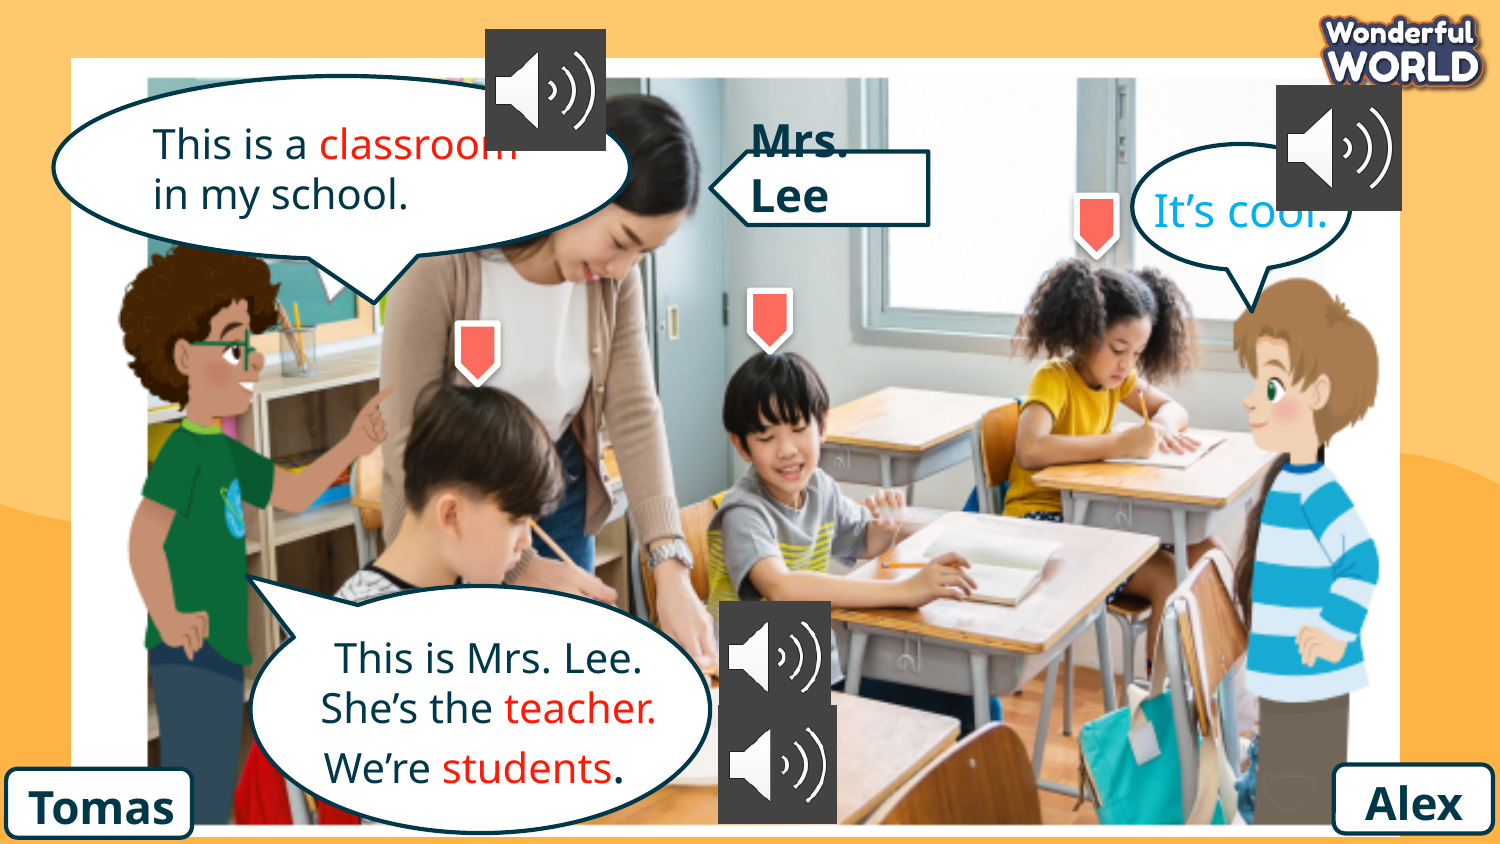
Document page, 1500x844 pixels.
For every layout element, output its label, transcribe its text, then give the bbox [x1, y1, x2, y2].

text_box Alex [1400, 753, 1500, 844]
picture [71, 10, 1492, 837]
picture [71, 772, 189, 835]
text_box Tomas [12, 757, 70, 844]
text_box [3, 767, 12, 839]
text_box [709, 135, 929, 237]
text_box This is a classroom in my school. [51, 137, 66, 198]
picture [1336, 767, 1401, 831]
